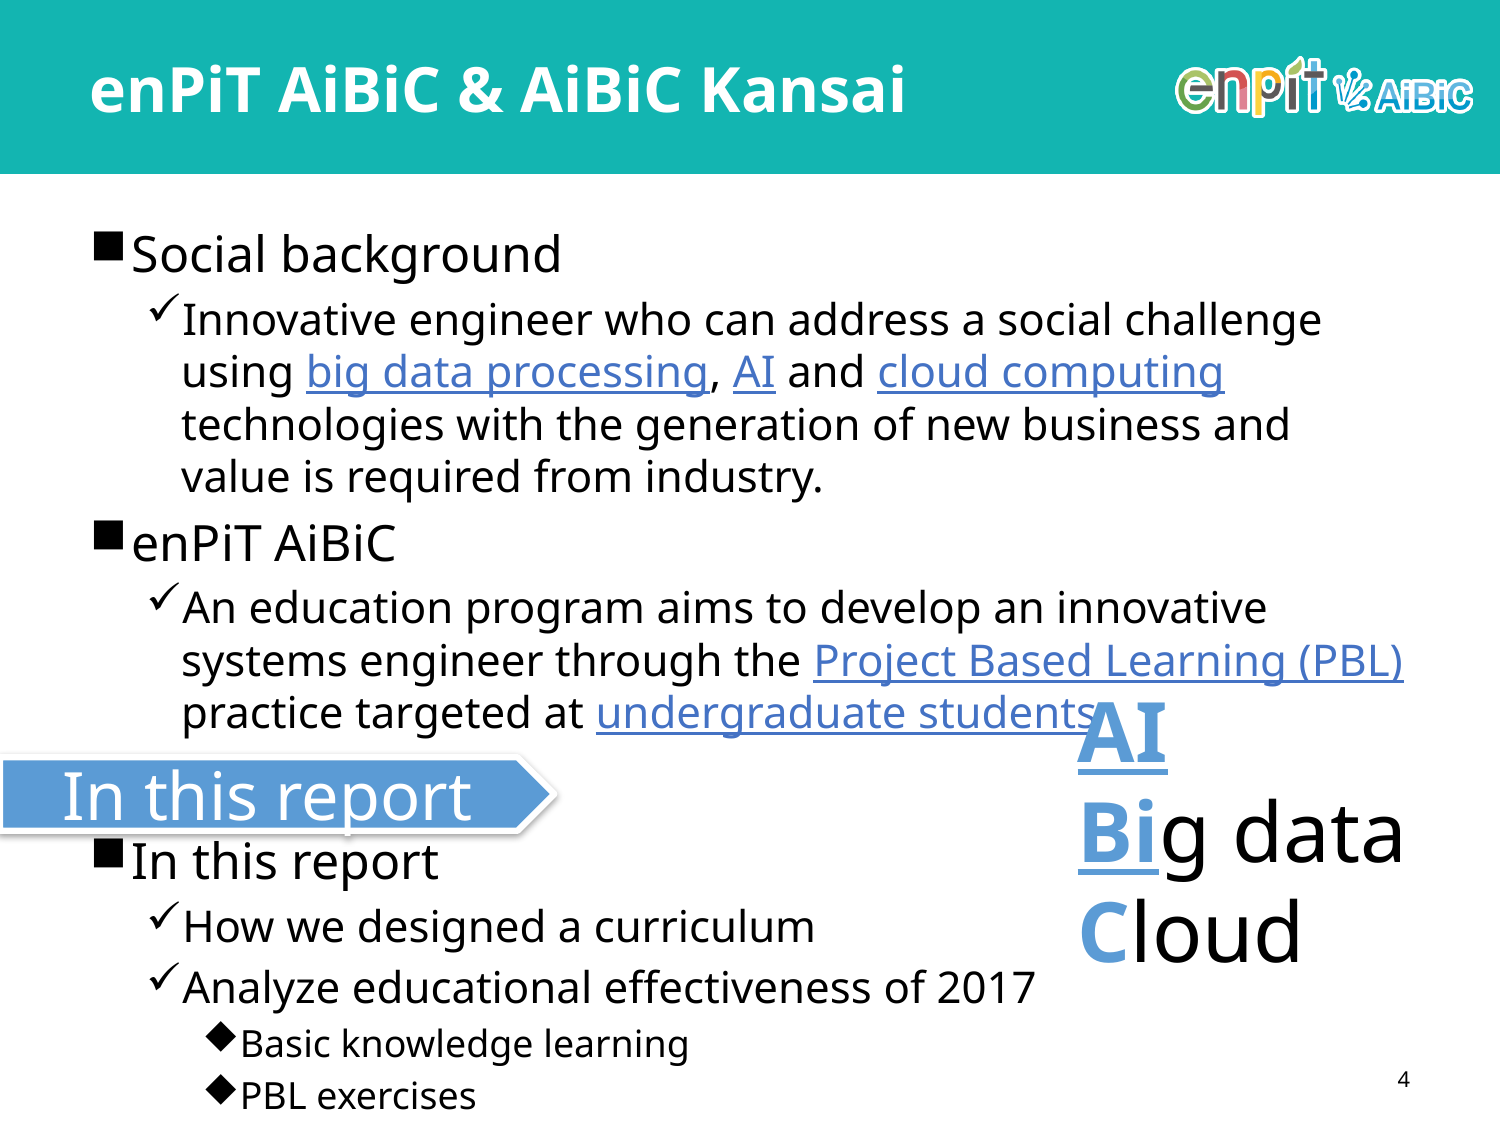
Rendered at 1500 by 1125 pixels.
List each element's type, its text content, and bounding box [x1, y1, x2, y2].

list Social background Innovative engineer who can address a social challenge using big data processing, AI and cloud computing technologies with the generation of new business and value is required from industry. enPiT AiBiC An education program aims to develop an innovative systems engineer through the Project Based Learning (PBL) practice targeted at undergraduate students In this report How we designed a curriculum Analyze educational effectiveness of 2017 Basic knowledge learning PBL exercises [75, 215, 1425, 1005]
slide_number 4 [1074, 1042, 1425, 1103]
text_box In this report [0, 754, 558, 834]
text_box AI Big data Cloud [1062, 671, 1489, 987]
picture [0, 0, 1500, 1125]
title enPiT AiBiC & AiBiC Kansai [75, 23, 1425, 151]
